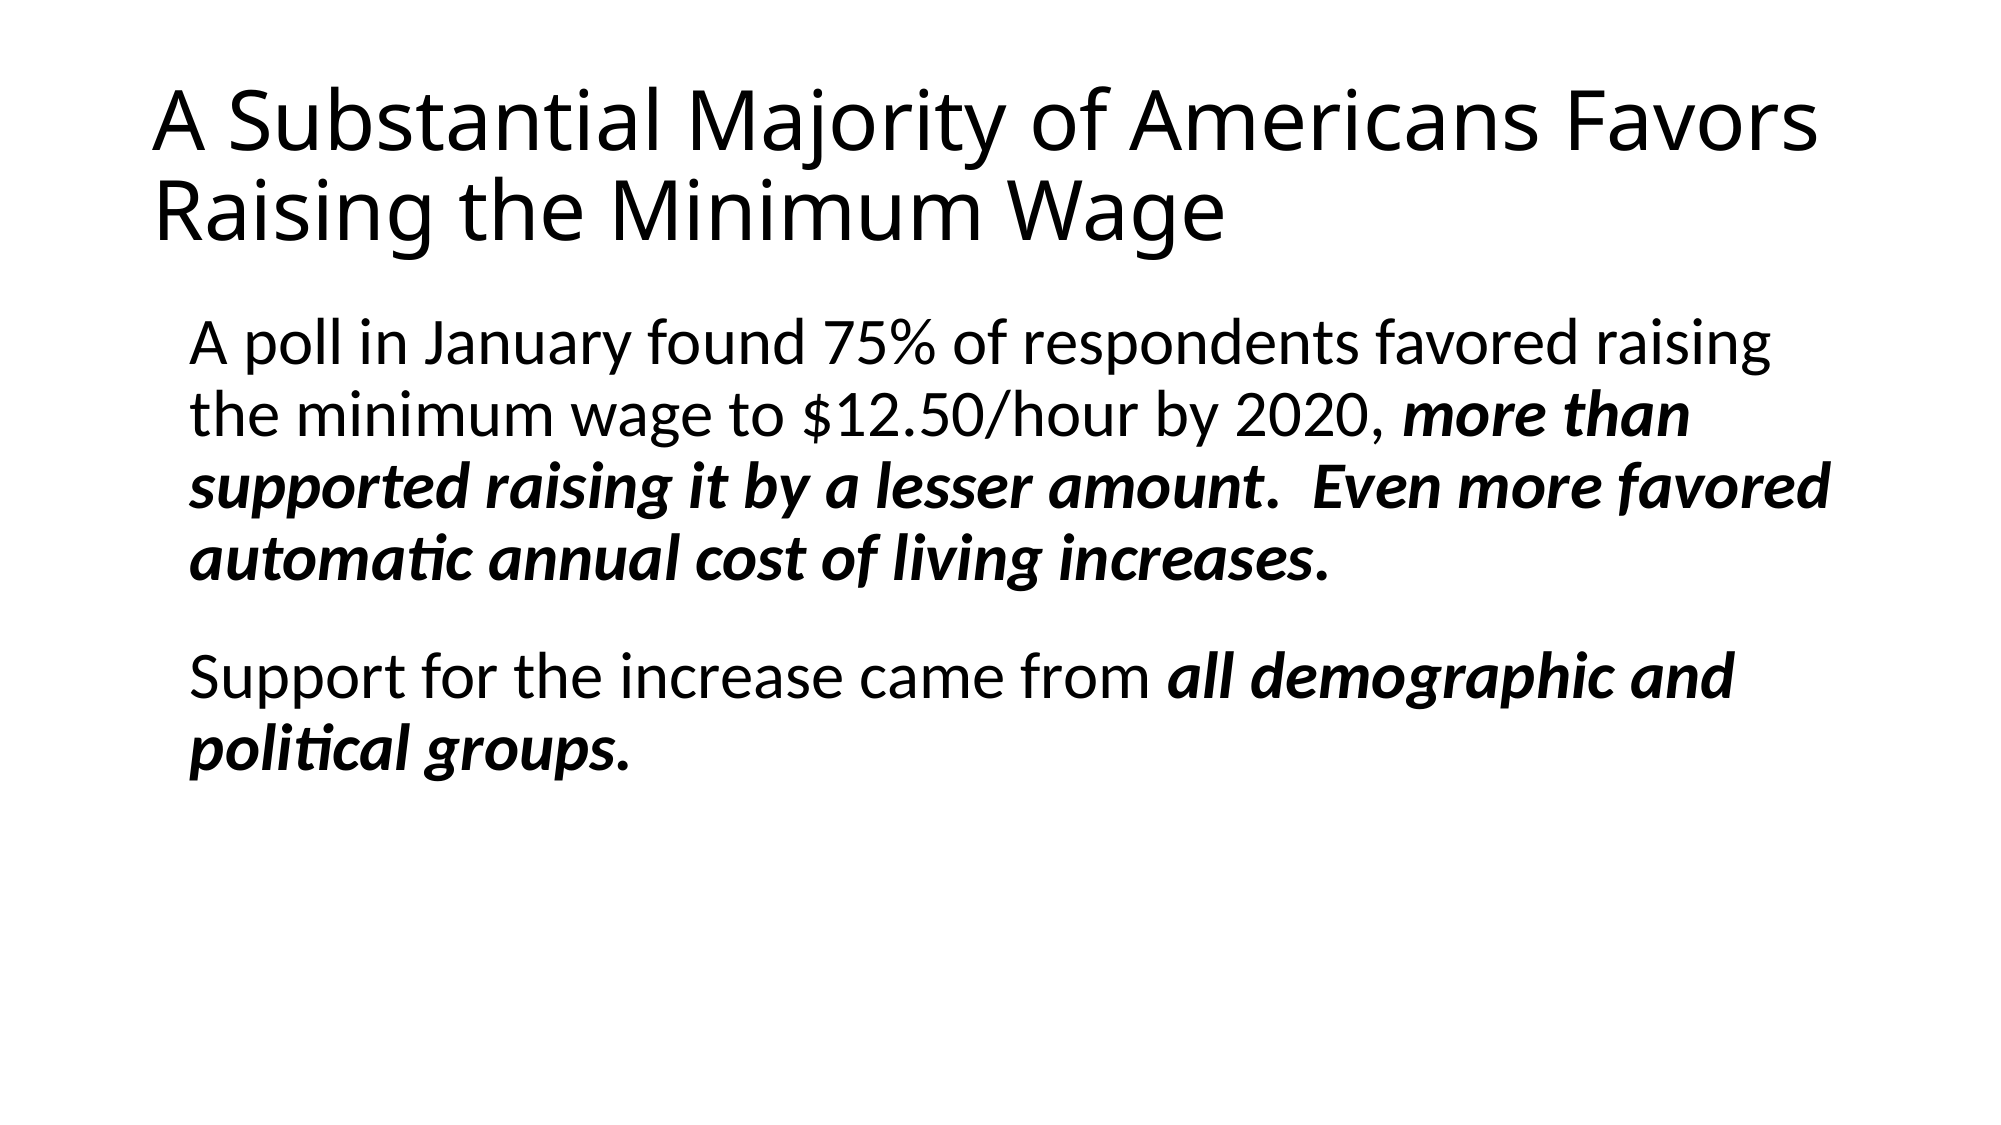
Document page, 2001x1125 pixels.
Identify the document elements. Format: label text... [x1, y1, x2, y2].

title A Substantial Majority of Americans Favors Raising the Minimum Wage [137, 59, 1863, 278]
list A poll in January found 75% of respondents favored raising the minimum wage to $12.50/hour by 2020, more than supported raising it by a lesser amount. Even more favored automatic annual cost of living increases. Support for the increase came from all demographic and political groups. [137, 299, 1863, 1014]
